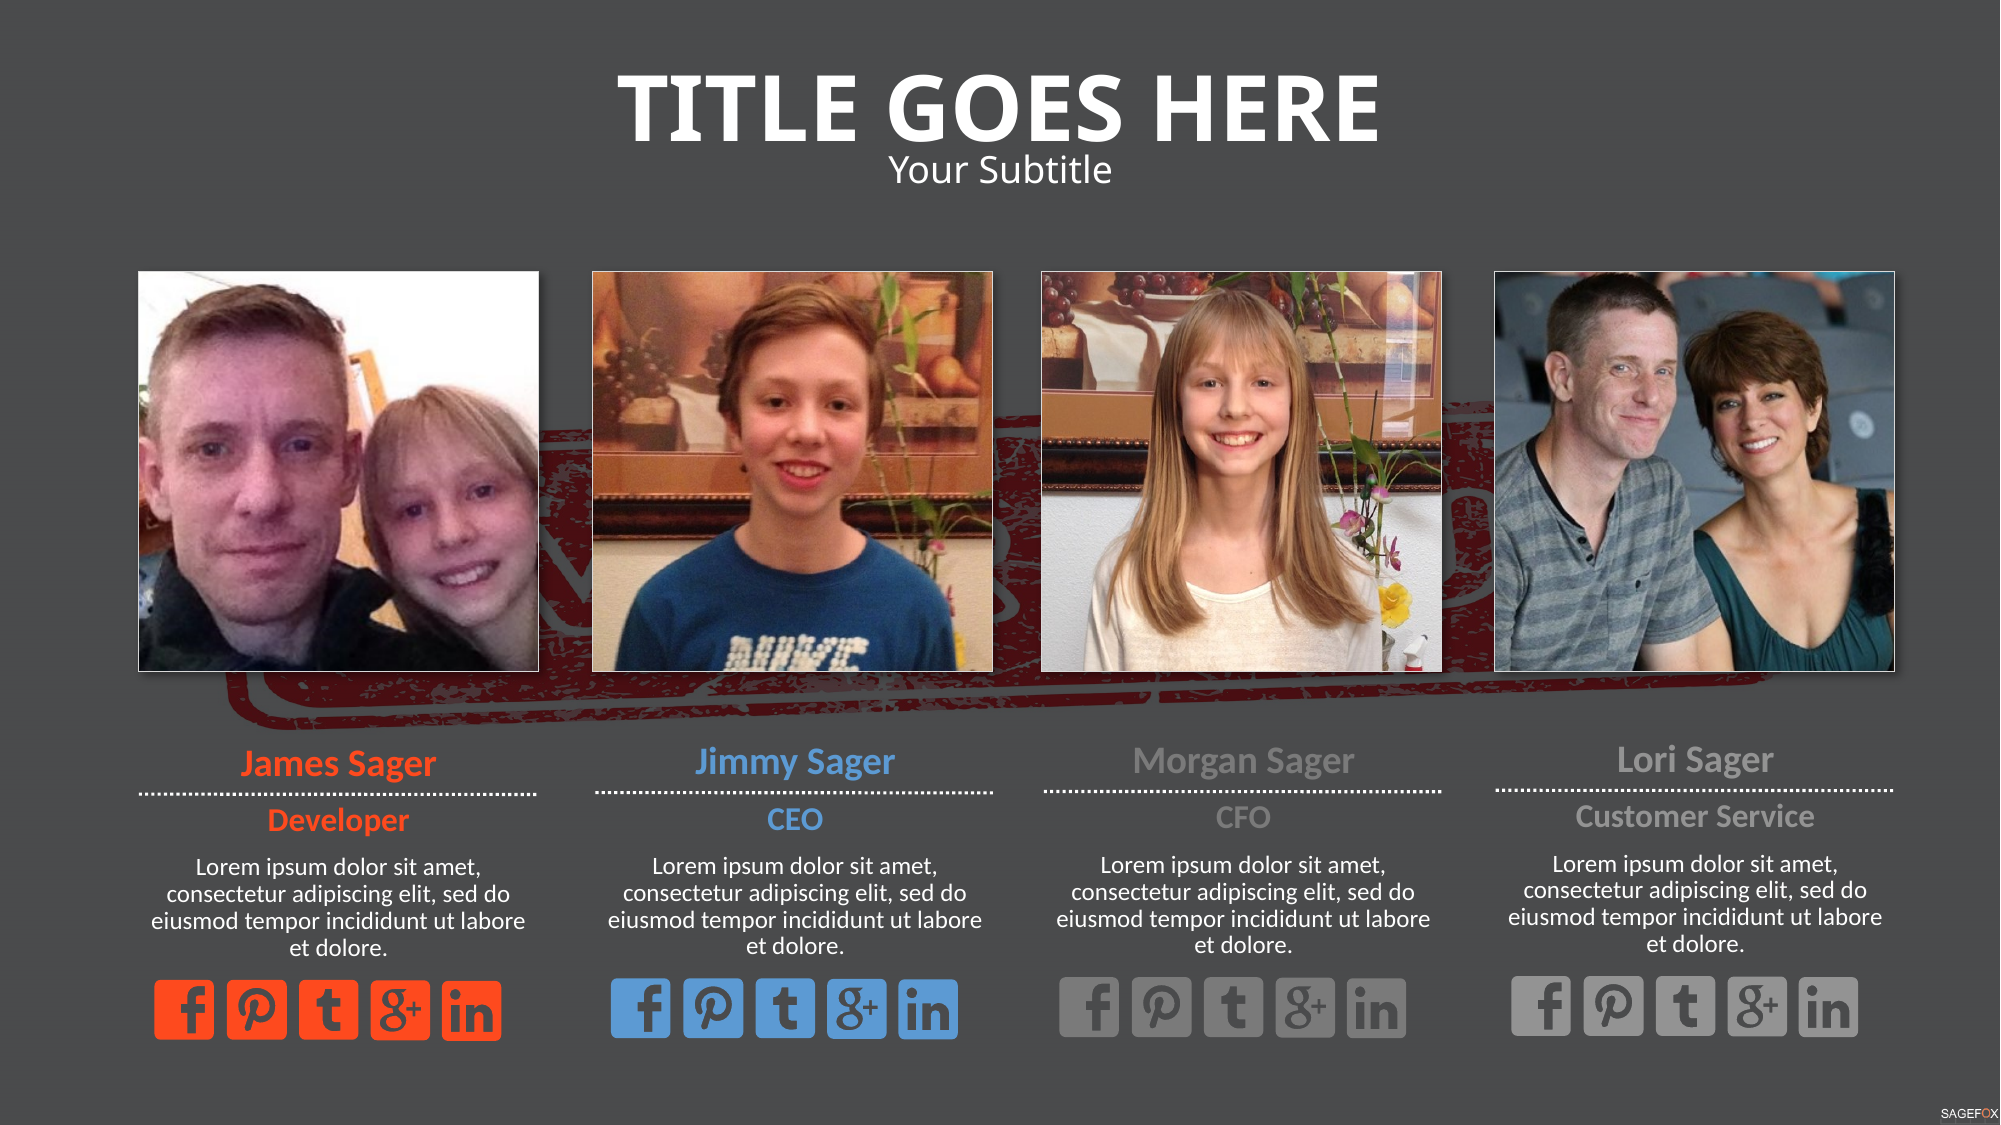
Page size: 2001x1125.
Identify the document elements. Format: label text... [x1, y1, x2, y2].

text_box Morgan Sager [1068, 739, 1419, 782]
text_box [610, 978, 958, 1040]
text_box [154, 979, 502, 1041]
text_box Customer Service [1520, 796, 1871, 839]
text_box [591, 270, 993, 672]
text_box [138, 270, 540, 672]
text_box [1040, 270, 1442, 672]
picture [1940, 0, 2001, 1125]
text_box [1511, 976, 1859, 1038]
text_box Lorem ipsum dolor sit amet, consectetur adipiscing elit, sed do eiusmod tempor incididunt ut labore et dolore. [595, 852, 996, 966]
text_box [1059, 977, 1407, 1039]
text_box CFO [1068, 797, 1419, 840]
text_box Lorem ipsum dolor sit amet, consectetur adipiscing elit, sed do eiusmod tempor incididunt ut labore et dolore. [1043, 851, 1444, 965]
text_box Lorem ipsum dolor sit amet, consectetur adipiscing elit, sed do eiusmod tempor incididunt ut labore et dolore. [138, 854, 539, 968]
text_box Lorem ipsum dolor sit amet, consectetur adipiscing elit, sed do eiusmod tempor incididunt ut labore et dolore. [1495, 850, 1896, 964]
text_box CEO [620, 798, 971, 841]
text_box Lori Sager [1520, 738, 1871, 781]
text_box Developer [163, 799, 514, 842]
text_box Jimmy Sager [620, 740, 971, 784]
text_box James Sager [163, 742, 514, 785]
text_box [1494, 271, 1896, 673]
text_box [548, 42, 1452, 199]
